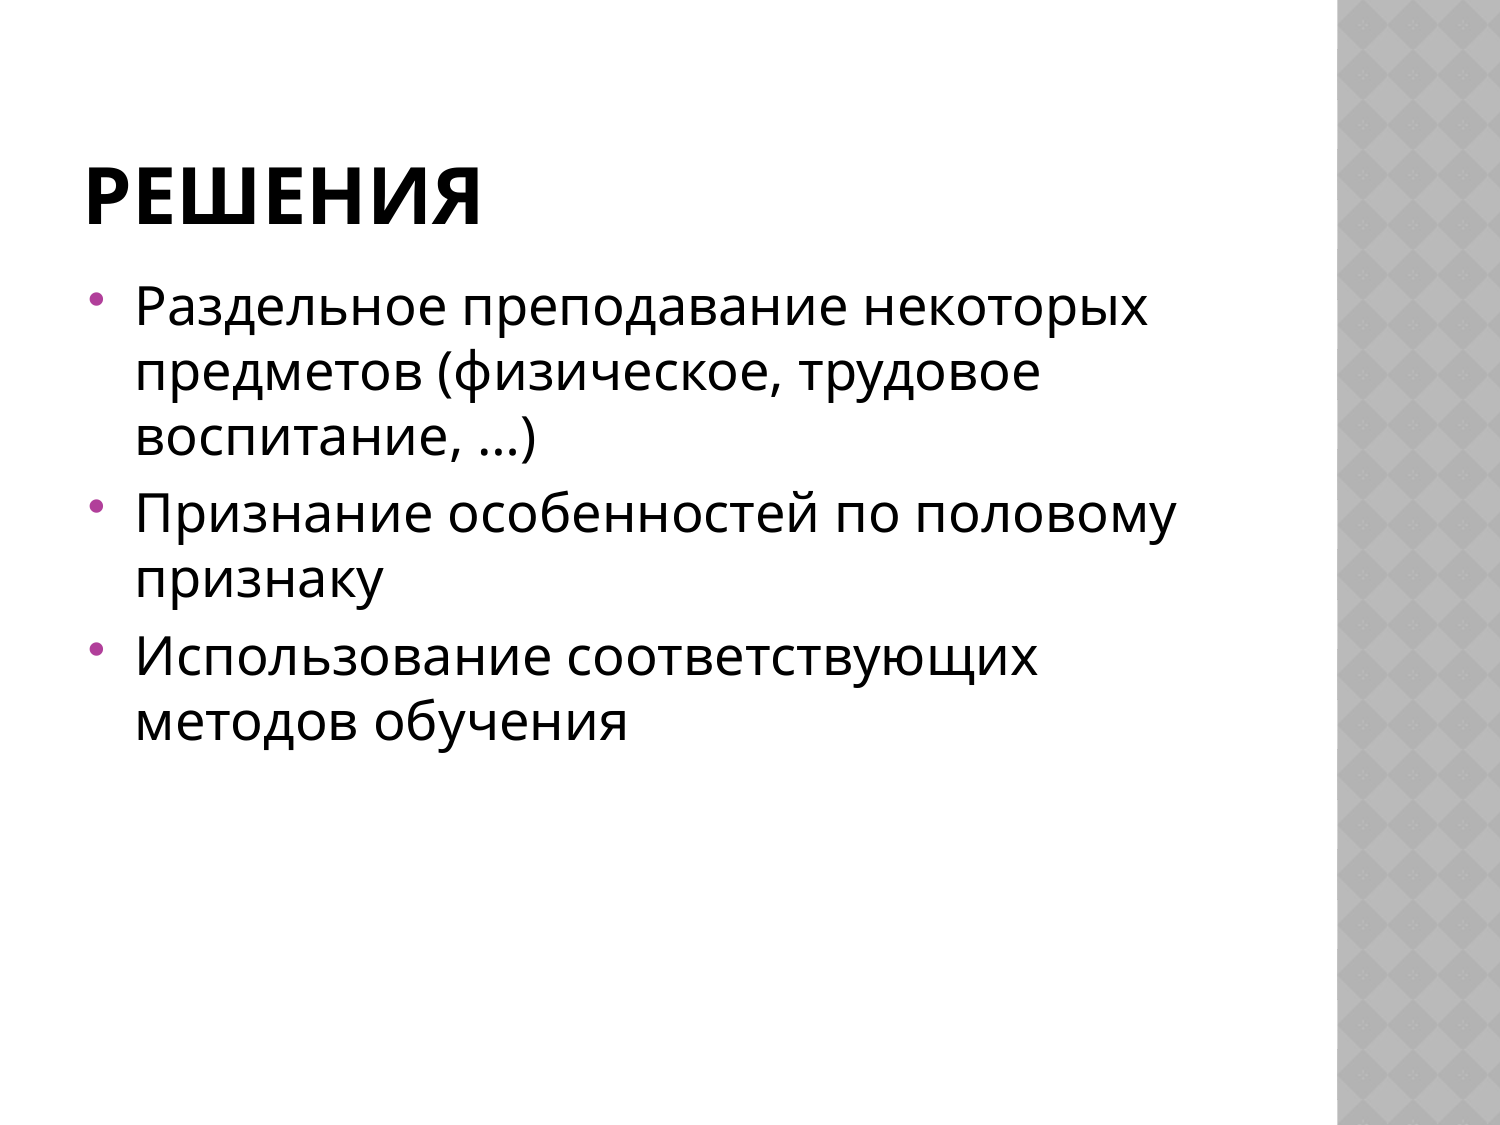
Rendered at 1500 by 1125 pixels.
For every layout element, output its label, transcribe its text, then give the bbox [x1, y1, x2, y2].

title решения [75, 52, 1263, 240]
list Раздельное преподавание некоторых предметов (физическое, трудовое воспитание, …) Признание особенностей по половому признаку Использование соответствующих методов обучения [75, 264, 1263, 1059]
